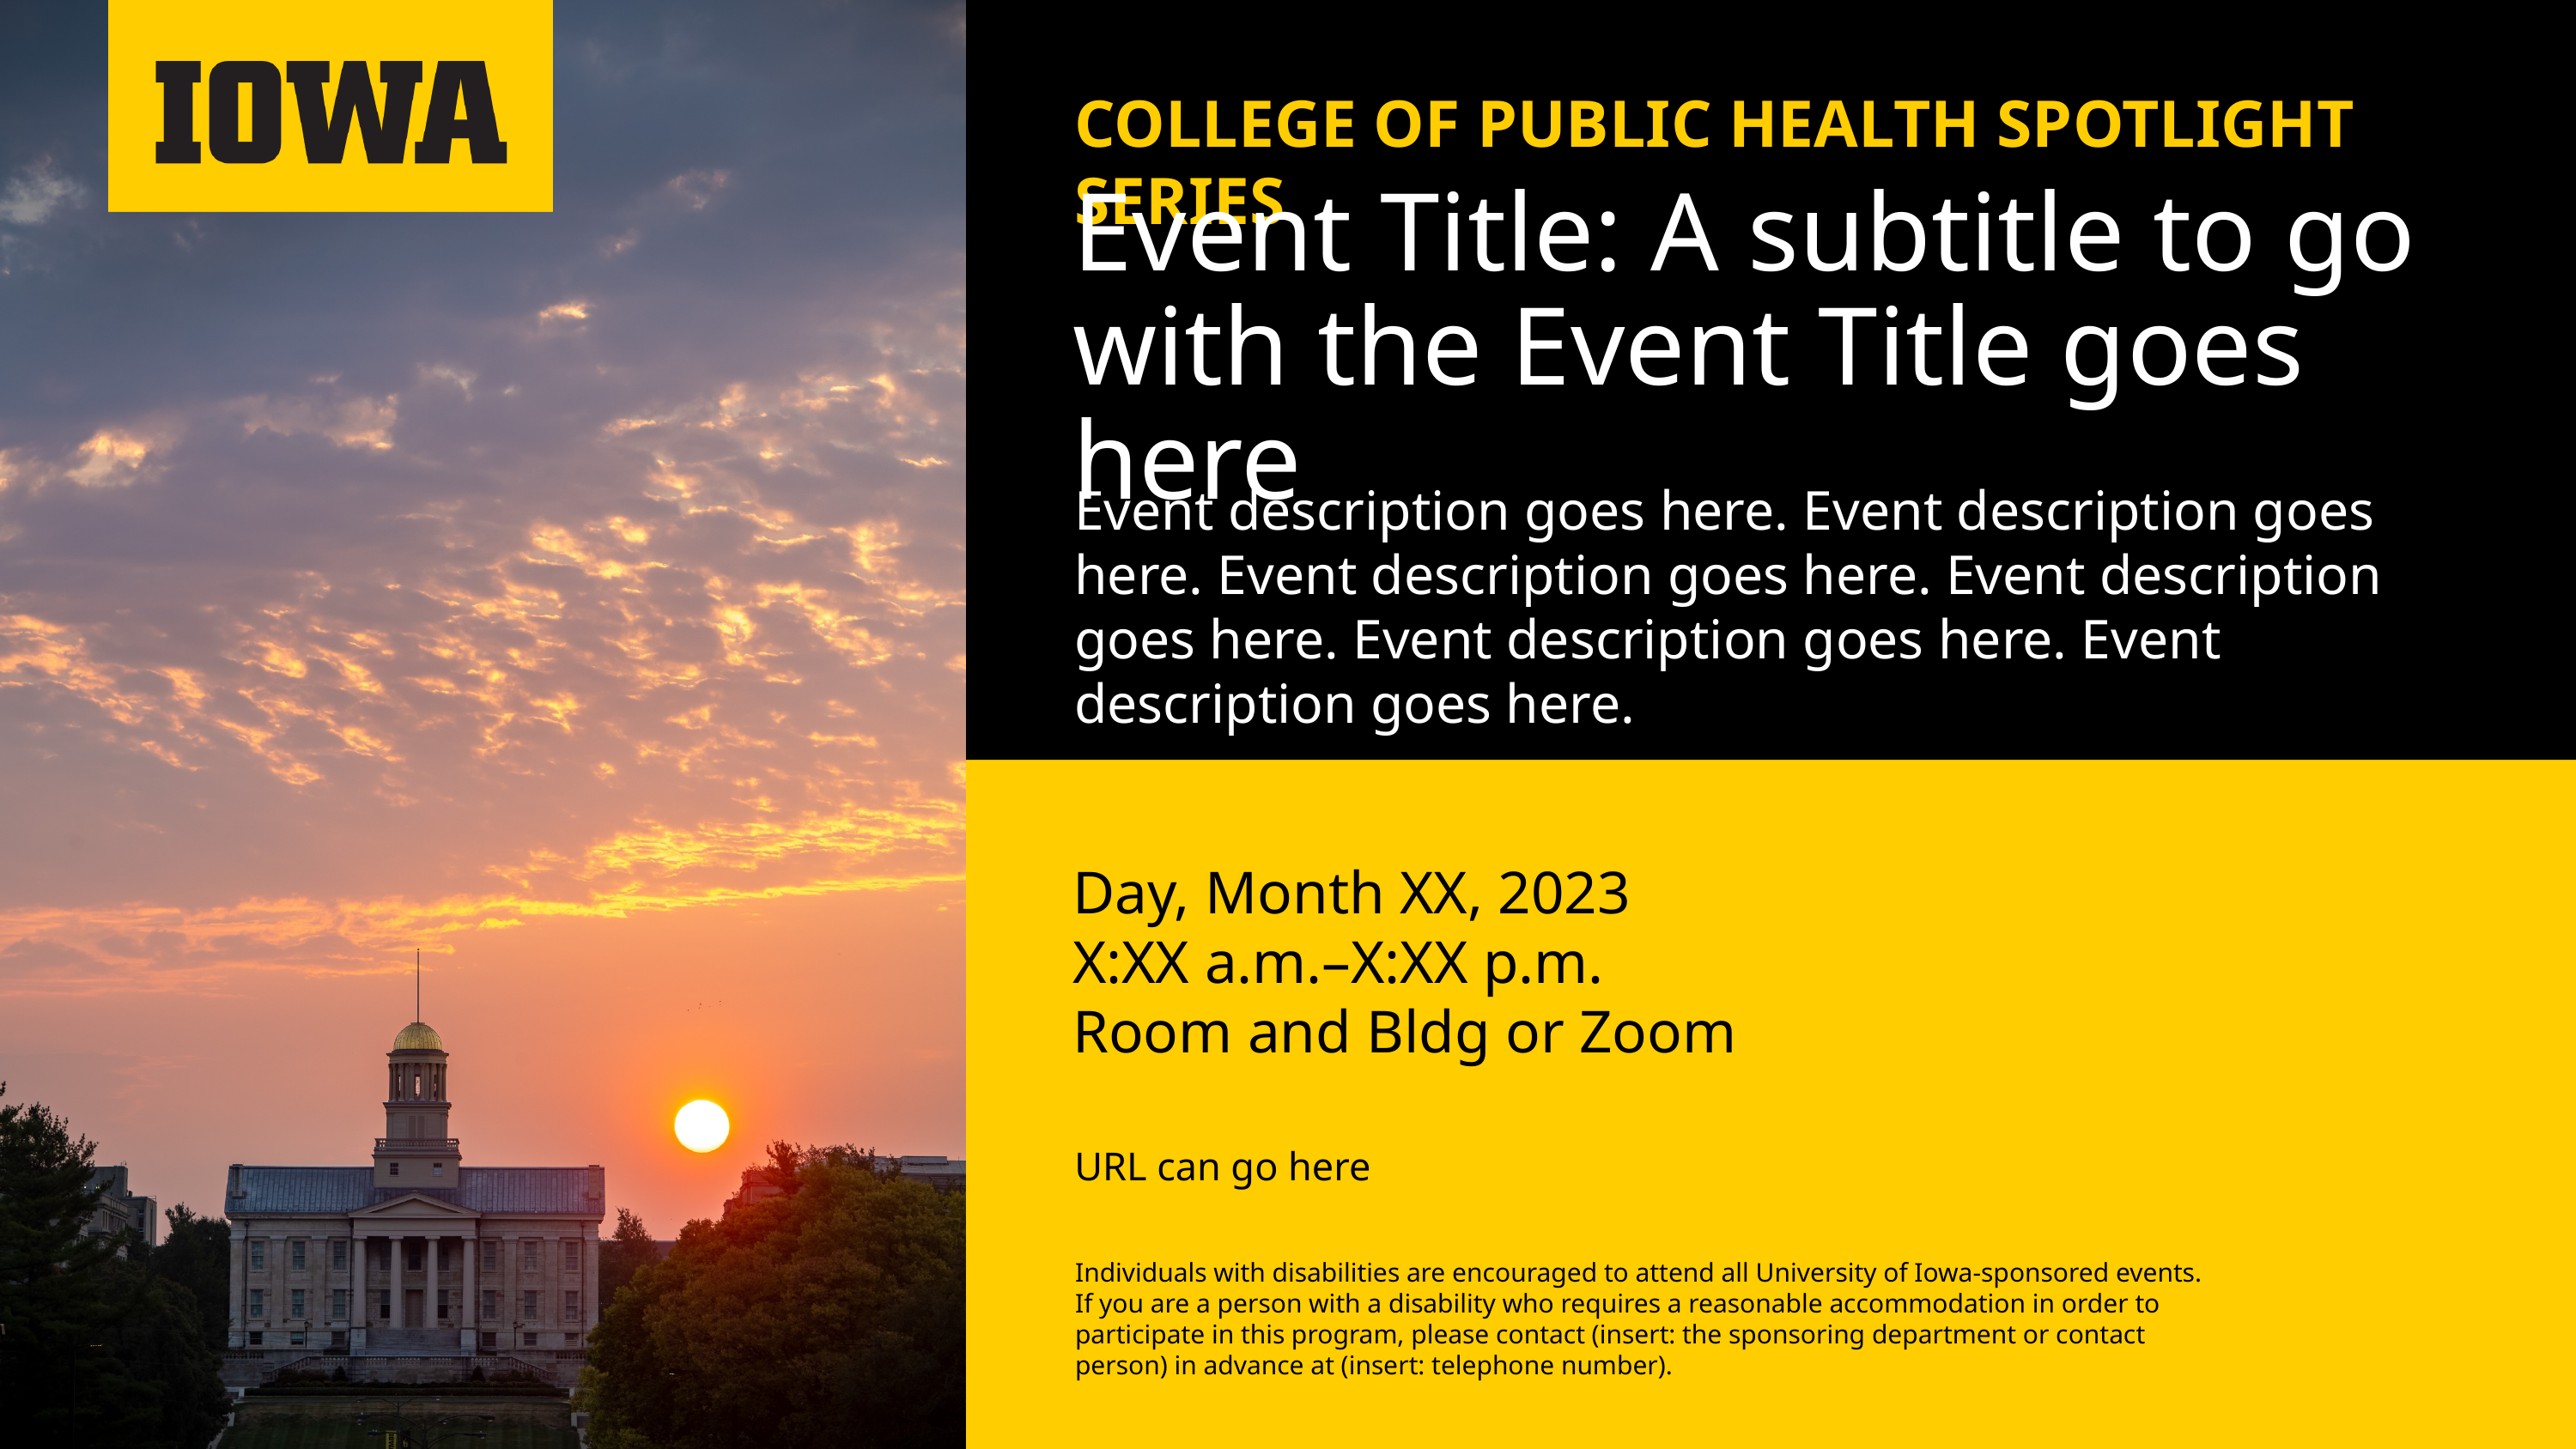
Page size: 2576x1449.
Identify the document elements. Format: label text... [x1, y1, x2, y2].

picture [0, 0, 966, 1449]
text_box Event Title: A subtitle to go with the Event Title goes here [1060, 171, 2501, 582]
text_box Individuals with disabilities are encouraged to attend all University of Iowa-sponsored events. If you are a person with a disability who requires a reasonable accommodation in order to participate in this program, please contact (insert: the sponsoring department or contact person) in advance at (insert: telephone number). [1062, 1250, 2226, 1386]
text_box Day, Month XX, 2023 X:XX a.m.–X:XX p.m. Room and Bldg or Zoom [1060, 849, 1869, 1071]
text_box COLLEGE OF PUBLIC HEALTH SPOTLIGHT SERIES [1061, 76, 2503, 244]
text_box [966, 0, 2576, 761]
text_box Event description goes here. Event description goes here. Event description goes here. Event description goes here. Event description goes here. Event description goes here. [1061, 582, 2452, 805]
text_box URL can go here [1061, 1135, 1608, 1195]
